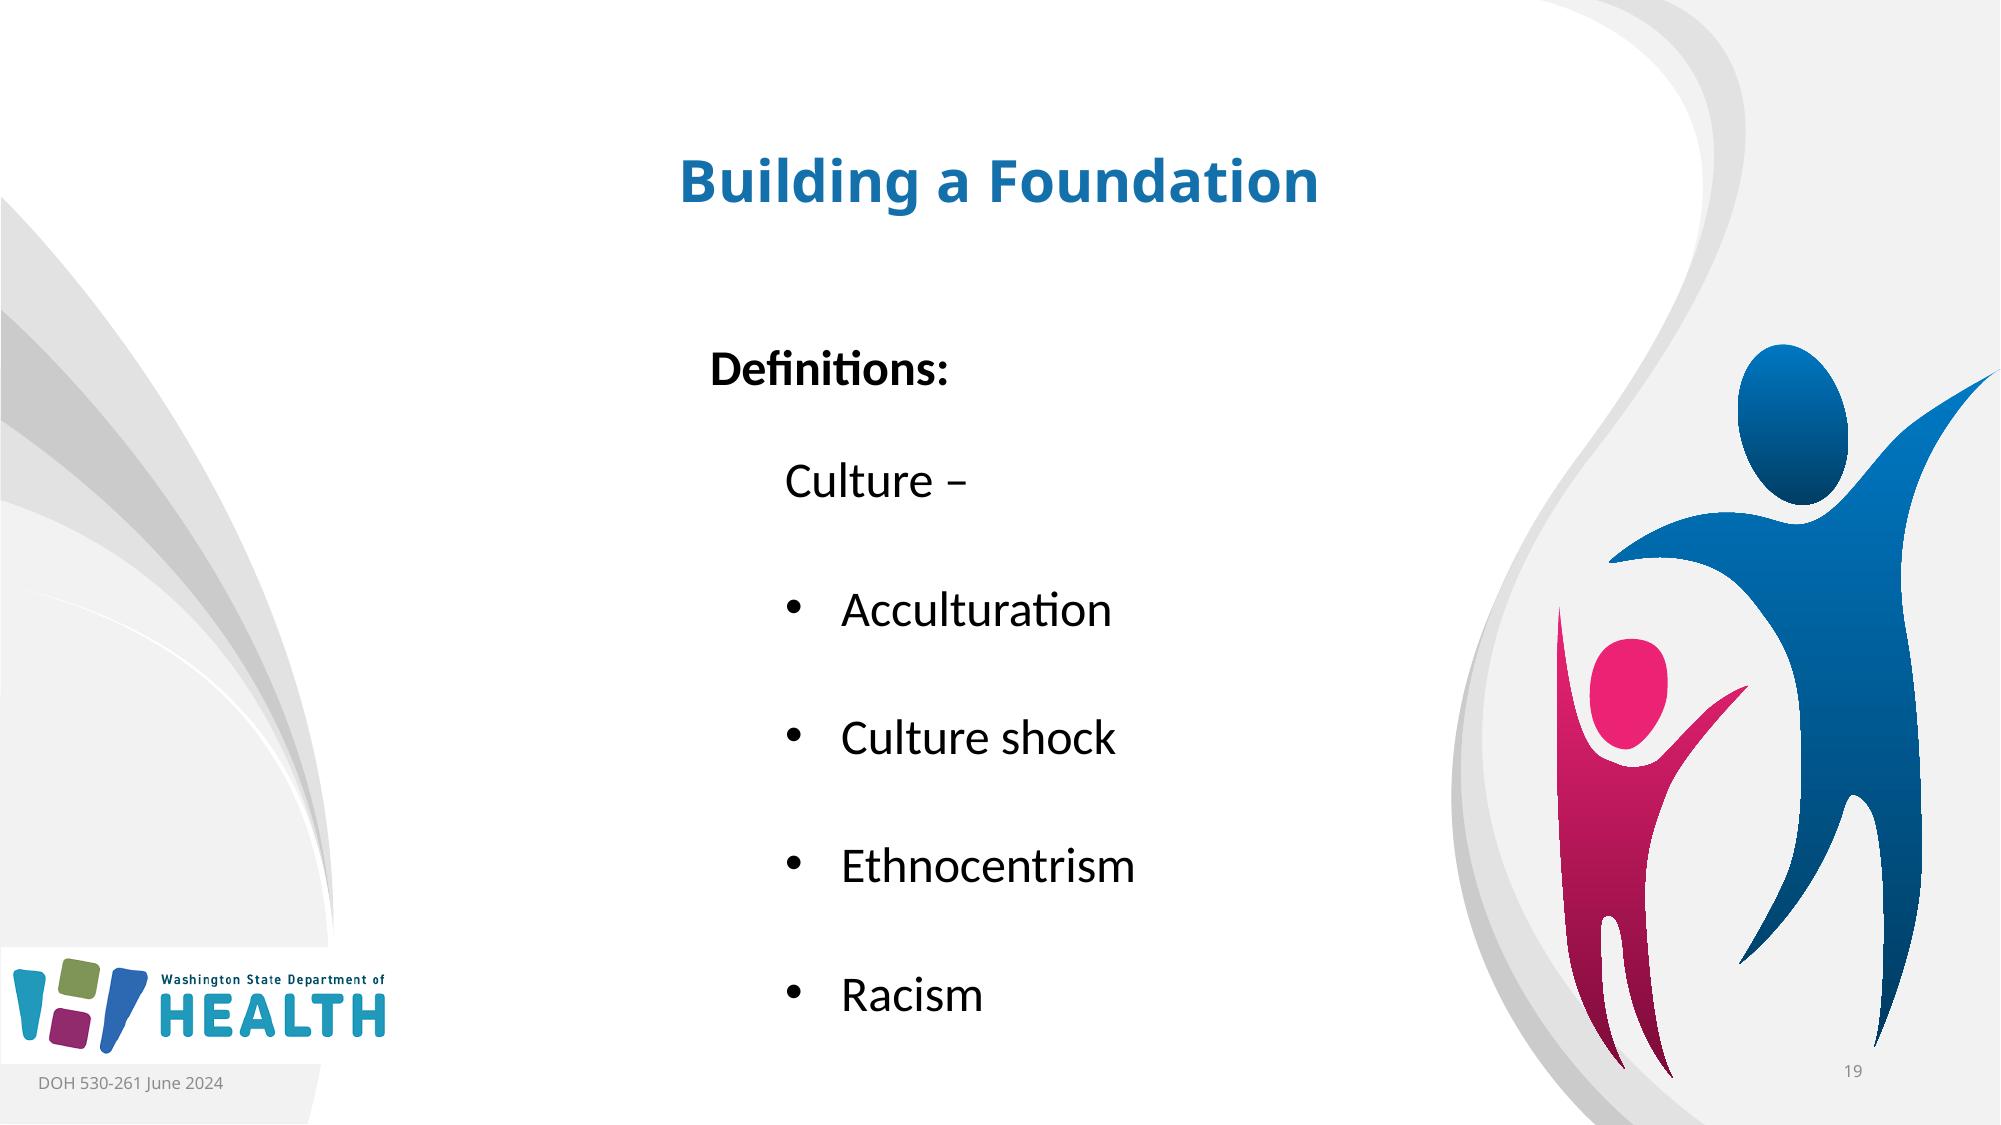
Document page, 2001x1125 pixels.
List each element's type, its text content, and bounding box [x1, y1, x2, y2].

title Building a Foundation [547, 143, 1452, 332]
picture [1, 947, 396, 1064]
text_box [1556, 606, 1748, 1078]
slide_number 19 [1412, 1062, 1863, 1083]
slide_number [38, 1062, 588, 1103]
text_box Definitions: Culture – Acculturation Culture shock Ethnocentrism Racism [695, 323, 1305, 1074]
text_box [1609, 337, 2000, 1048]
